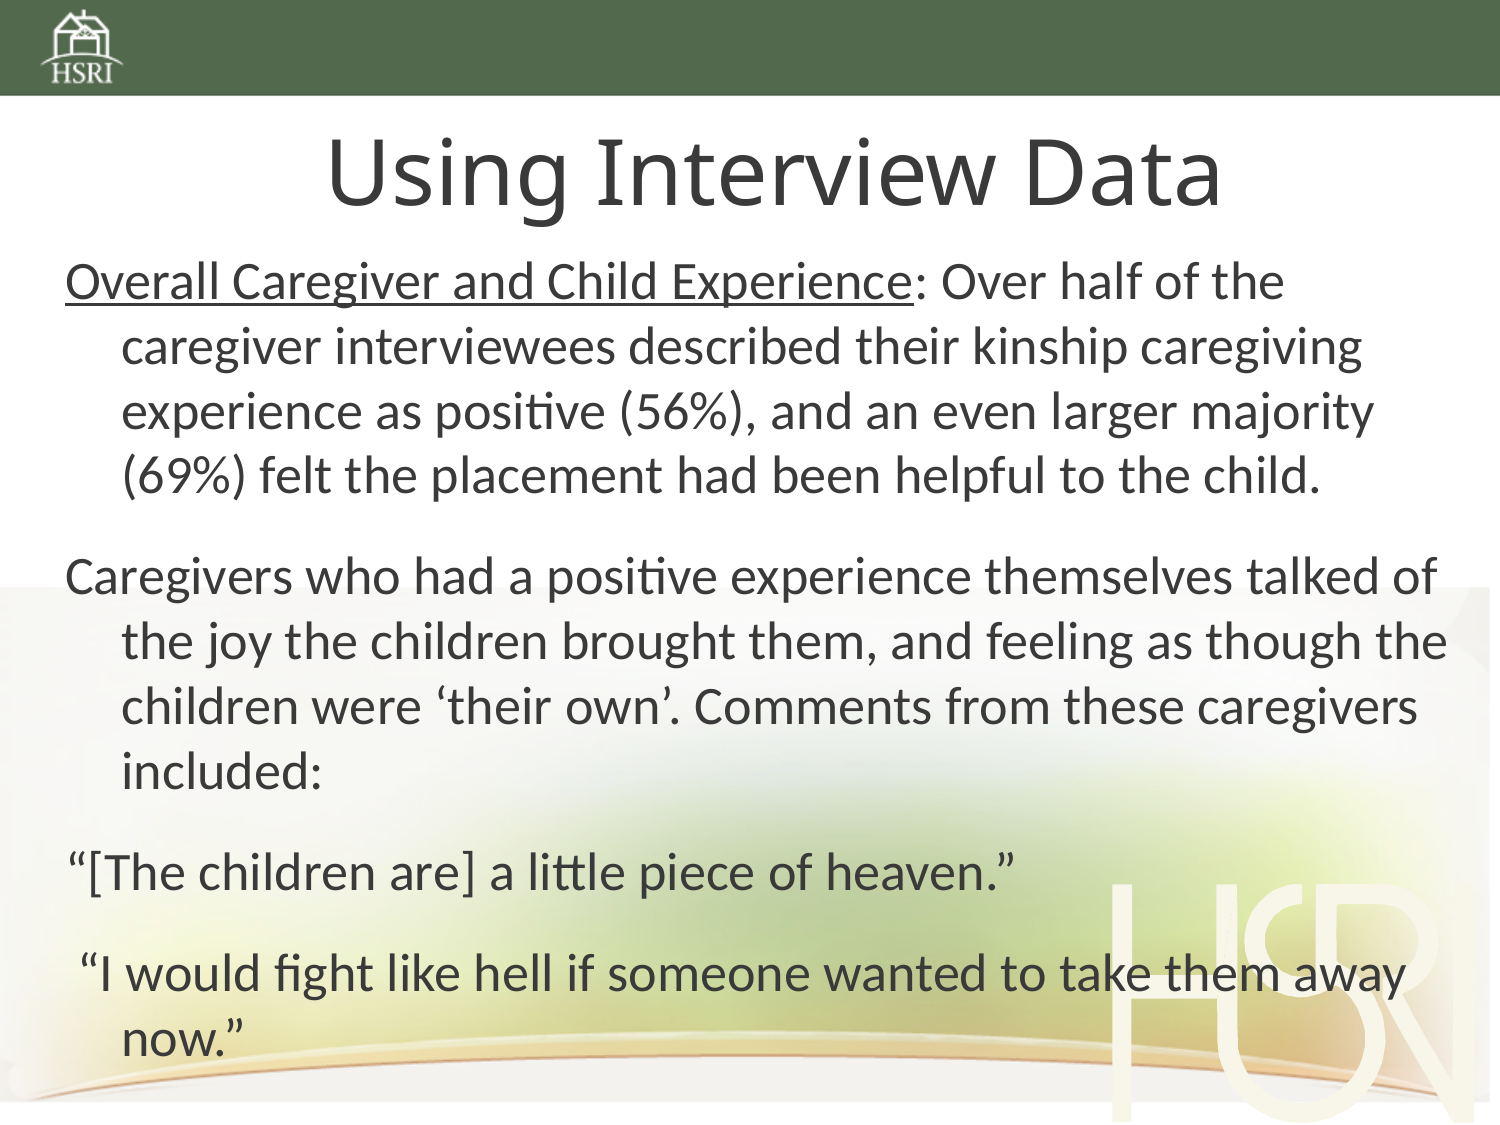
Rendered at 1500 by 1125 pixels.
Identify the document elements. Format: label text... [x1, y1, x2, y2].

list Overall Caregiver and Child Experience: Over half of the caregiver interviewees described their kinship caregiving experience as positive (56%), and an even larger majority (69%) felt the placement had been helpful to the child. Caregivers who had a positive experience themselves talked of the joy the children brought them, and feeling as though the children were ‘their own’. Comments from these caregivers included: “[The children are] a little piece of heaven.” “I would fight like hell if someone wanted to take them away now.” [49, 237, 1500, 883]
picture [0, 0, 1500, 1125]
title Using Interview Data [99, 74, 1451, 237]
